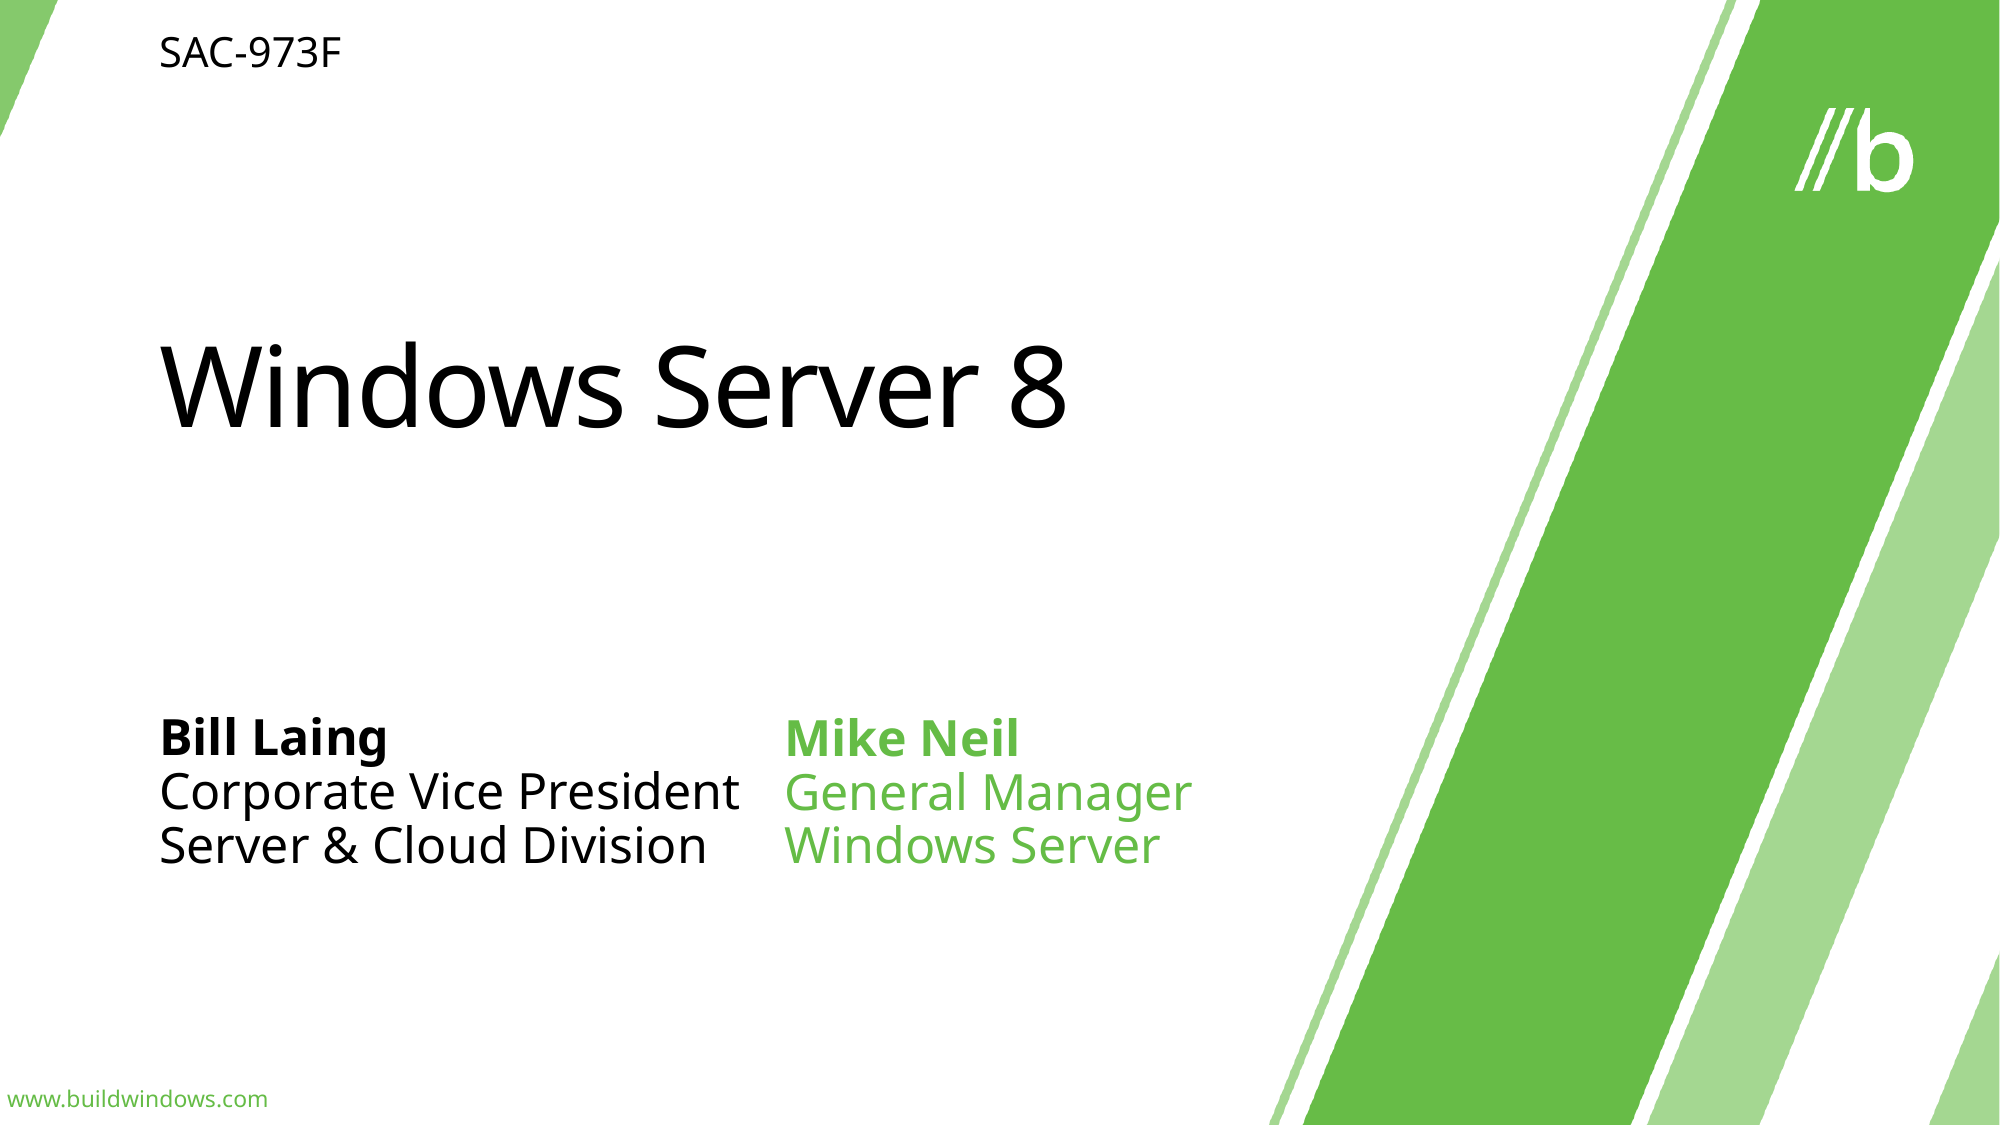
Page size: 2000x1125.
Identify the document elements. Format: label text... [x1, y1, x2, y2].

text_box Mike Neil General Manager Windows Server [784, 712, 1907, 937]
picture [0, 0, 2000, 1125]
title Windows Server 8 [159, 266, 1450, 517]
list SAC-973F [159, 31, 578, 77]
subtitle Bill Laing Corporate Vice President Server & Cloud Division [159, 712, 784, 937]
